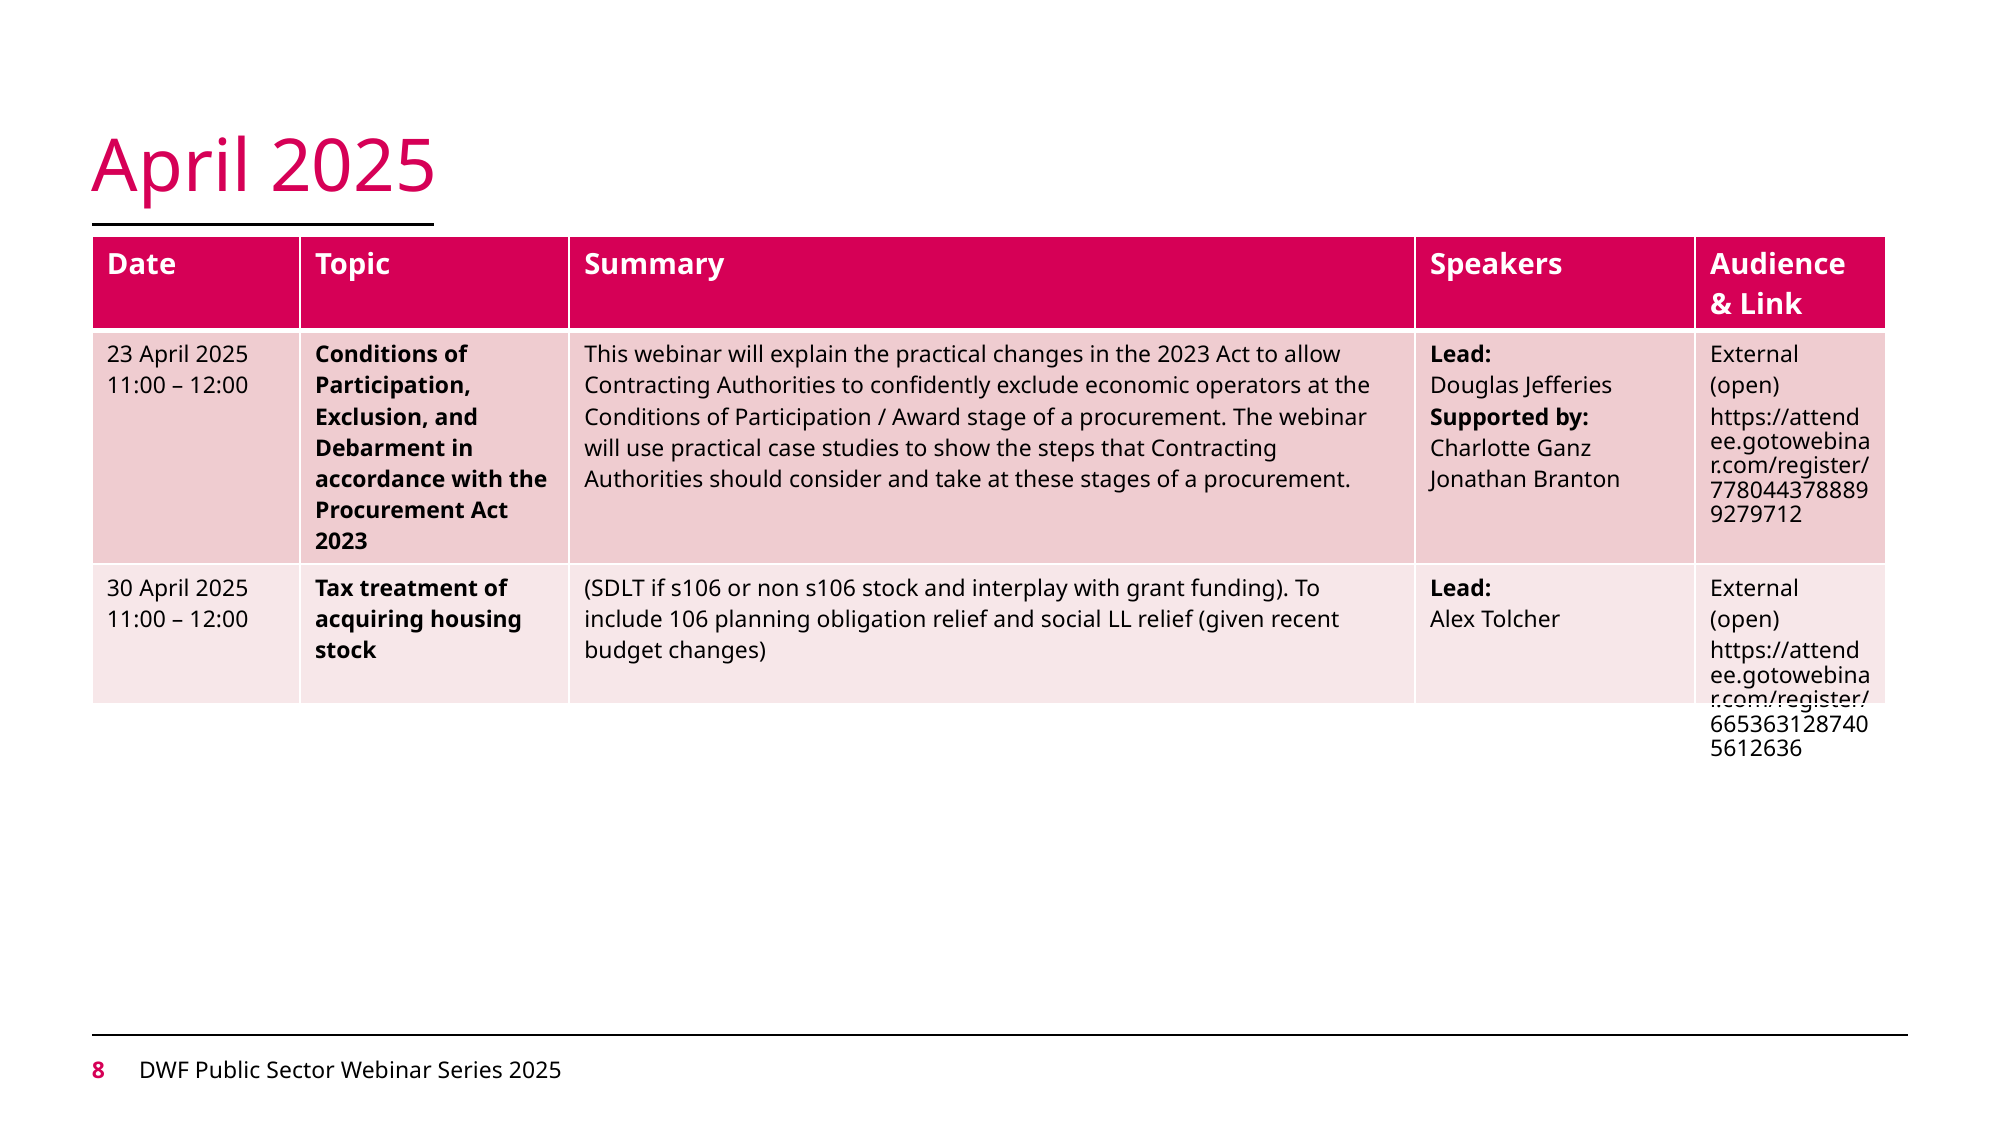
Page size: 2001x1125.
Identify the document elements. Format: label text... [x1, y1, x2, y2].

table_cell Lead: Alex Tolcher [1416, 565, 1694, 703]
table_header Audience & Link [1696, 237, 1885, 328]
table_cell Conditions of Participation, Exclusion, and Debarment in accordance with the Procurement Act 2023 [301, 333, 568, 563]
table_cell 23 April 2025 11:00 – 12:00 [93, 333, 299, 563]
table_cell Lead: Douglas Jefferies Supported by: Charlotte Ganz Jonathan Branton [1416, 333, 1694, 563]
table_cell This webinar will explain the practical changes in the 2023 Act to allow Contracting Authorities to confidently exclude economic operators at the Conditions of Participation / Award stage of a procurement. The webinar will use practical case studies to show the steps that Contracting Authorities should consider and take at these stages of a procurement. [570, 333, 1414, 563]
table_header Date [93, 237, 299, 328]
slide_number 7 [91, 1055, 140, 1084]
table_cell (SDLT if s106 or non s106 stock and interplay with grant funding). To include 106 planning obligation relief and social LL relief (given recent budget changes) [570, 565, 1414, 703]
table_header Topic [301, 237, 568, 328]
table_cell External (open) https://attendee.gotowebinar.com/register/6653631287405612636 [1696, 565, 1885, 703]
table_cell 30 April 2025 11:00 – 12:00 [93, 565, 299, 703]
table_header Summary [570, 237, 1414, 328]
table_cell Tax treatment of acquiring housing stock [301, 565, 568, 703]
footer DWF Public Sector Webinar Series 2025 [140, 1055, 1908, 1084]
table_cell External (open) https://attendee.gotowebinar.com/register/7780443788899279712 [1696, 333, 1885, 563]
table_header Speakers [1416, 237, 1694, 328]
title April 2025 [91, 118, 1909, 208]
